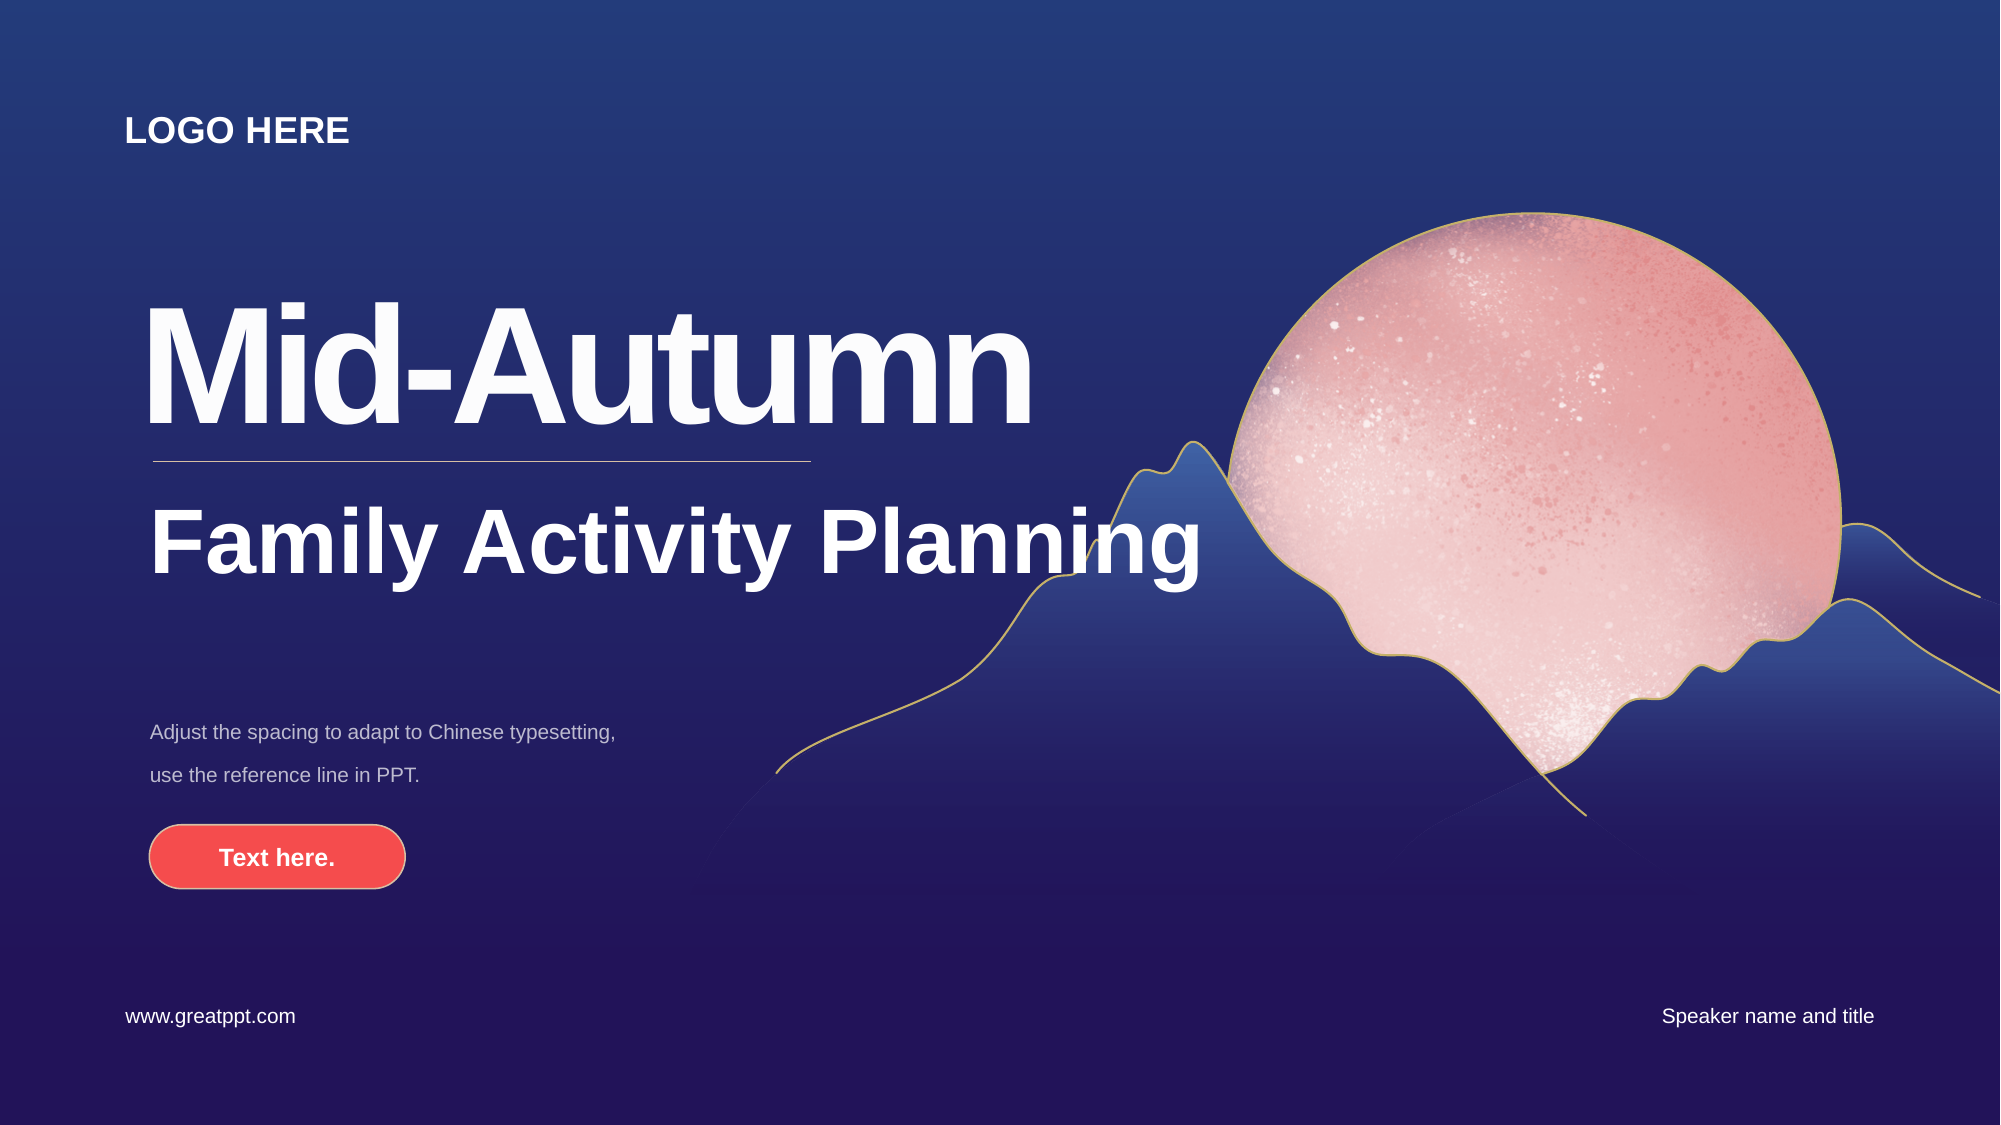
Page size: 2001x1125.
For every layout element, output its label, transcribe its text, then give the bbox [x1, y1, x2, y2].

list www.greatppt.com [110, 1002, 710, 1032]
subtitle Adjust the spacing to adapt to Chinese typesetting, use the reference line in PPT. [134, 713, 1866, 867]
text_box Text here. [148, 824, 406, 890]
title Family Activity Planning [134, 207, 1866, 600]
text_box Mid-Autumn [124, 249, 1056, 464]
list Speaker name and title [1290, 1002, 1890, 1032]
text_box LOGO H ERE [109, 98, 366, 159]
